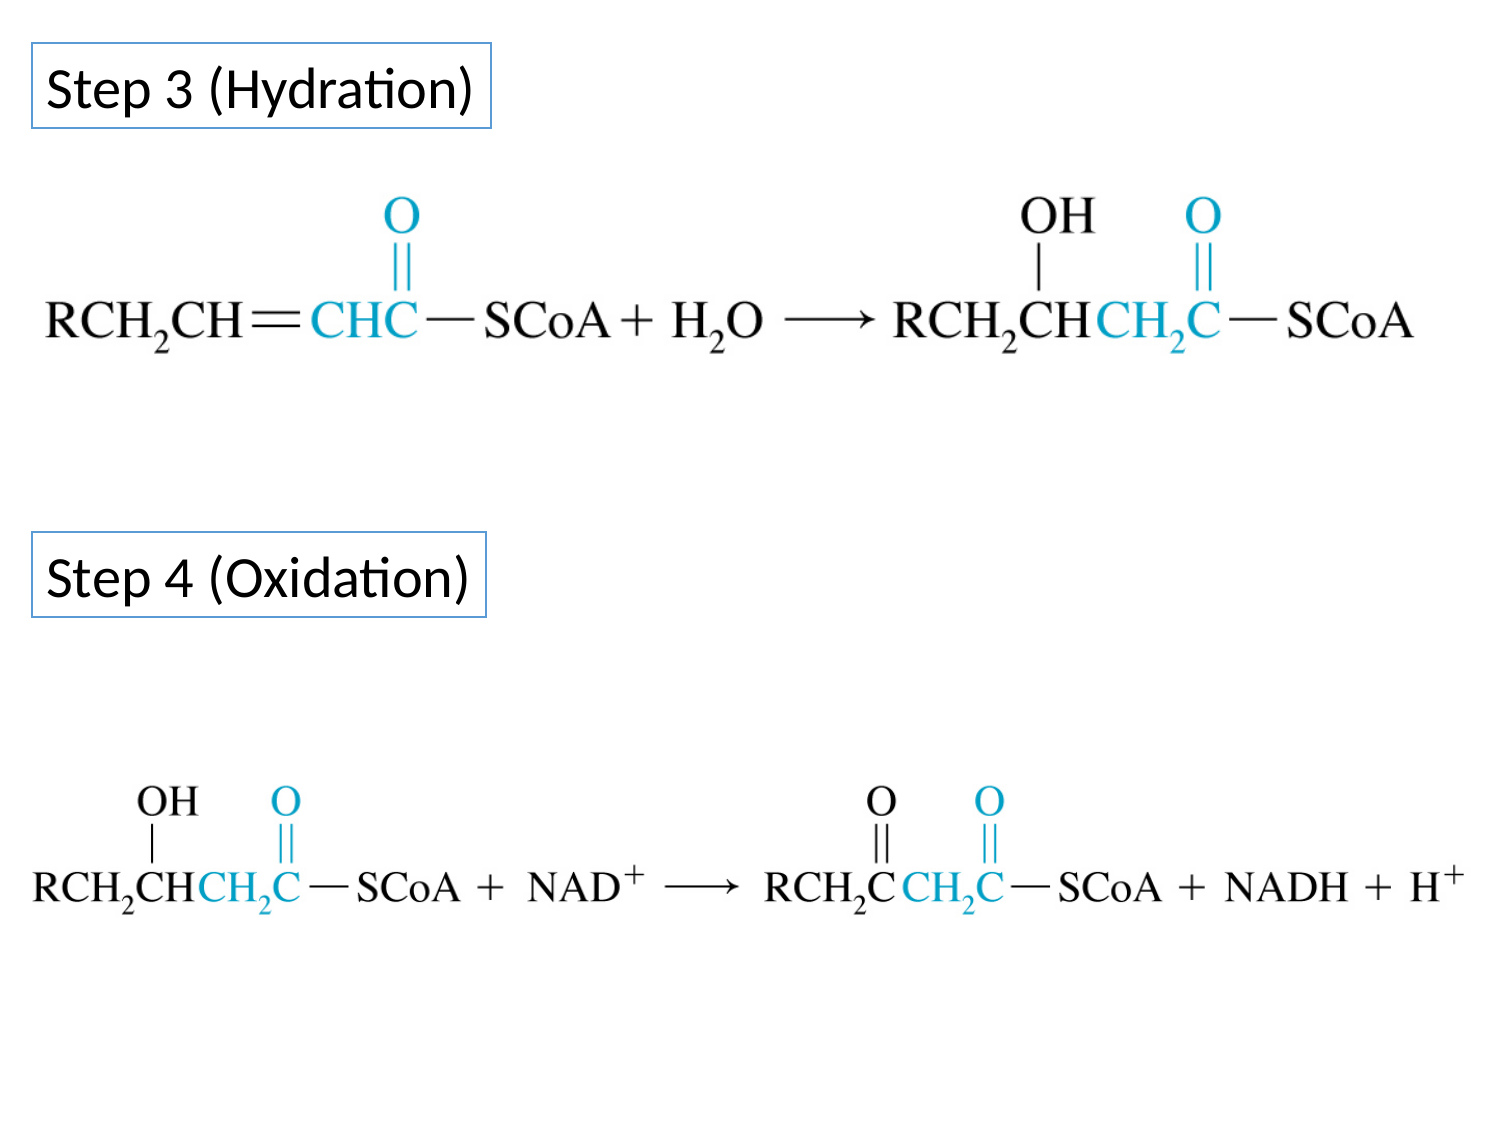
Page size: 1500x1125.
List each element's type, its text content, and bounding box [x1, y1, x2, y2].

picture [28, 180, 1444, 386]
picture [11, 764, 1481, 937]
text_box Step 3 (Hydration) [31, 42, 492, 129]
text_box Step 4 (Oxidation) [31, 531, 487, 618]
